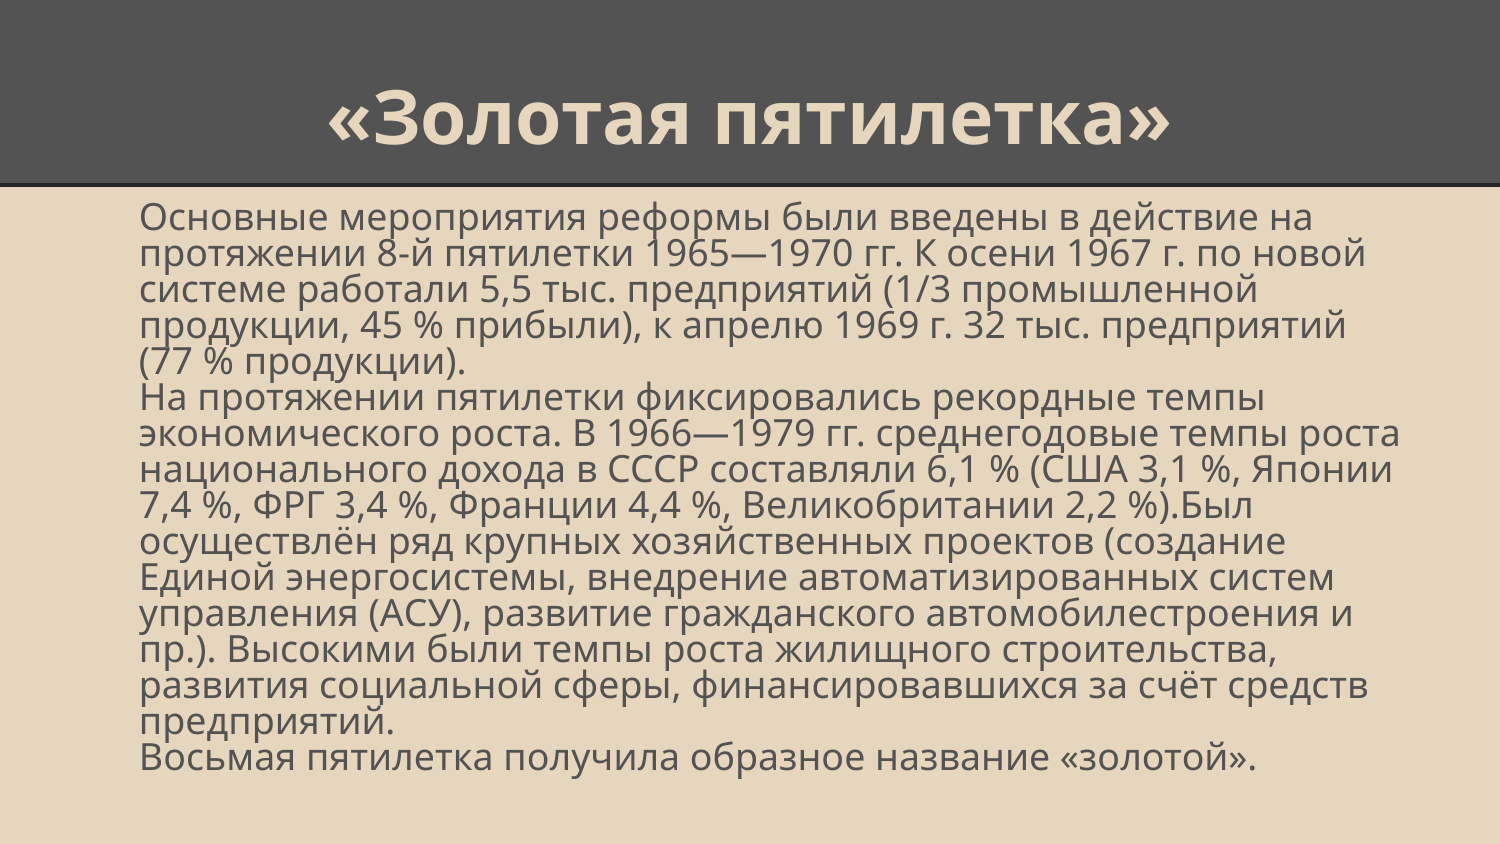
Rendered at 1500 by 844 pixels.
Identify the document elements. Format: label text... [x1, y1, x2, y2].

title «Золотая пятилетка» [75, 33, 1425, 175]
list Основные мероприятия реформы были введены в действие на протяжении 8-й пятилетки 1965—1970 гг. К осени 1967 г. по новой системе работали 5,5 тыс. предприятий (1/3 промышленной продукции, 45 % прибыли), к апрелю 1969 г. 32 тыс. предприятий (77 % продукции). На протяжении пятилетки фиксировались рекордные темпы экономического роста. В 1966—1979 гг. среднегодовые темпы роста национального дохода в СССР составляли 6,1 % (США 3,1 %, Японии 7,4 %, ФРГ 3,4 %, Франции 4,4 %, Великобритании 2,2 %).Был осуществлён ряд крупных хозяйственных проектов (создание Единой энергосистемы, внедрение автоматизированных систем управления (АСУ), развитие гражданского автомобилестроения и пр.). Высокими были темпы роста жилищного строительства, развития социальной сферы, финансировавшихся за счёт средств предприятий. Восьмая пятилетка получила образное название «золотой». [123, 187, 1424, 817]
